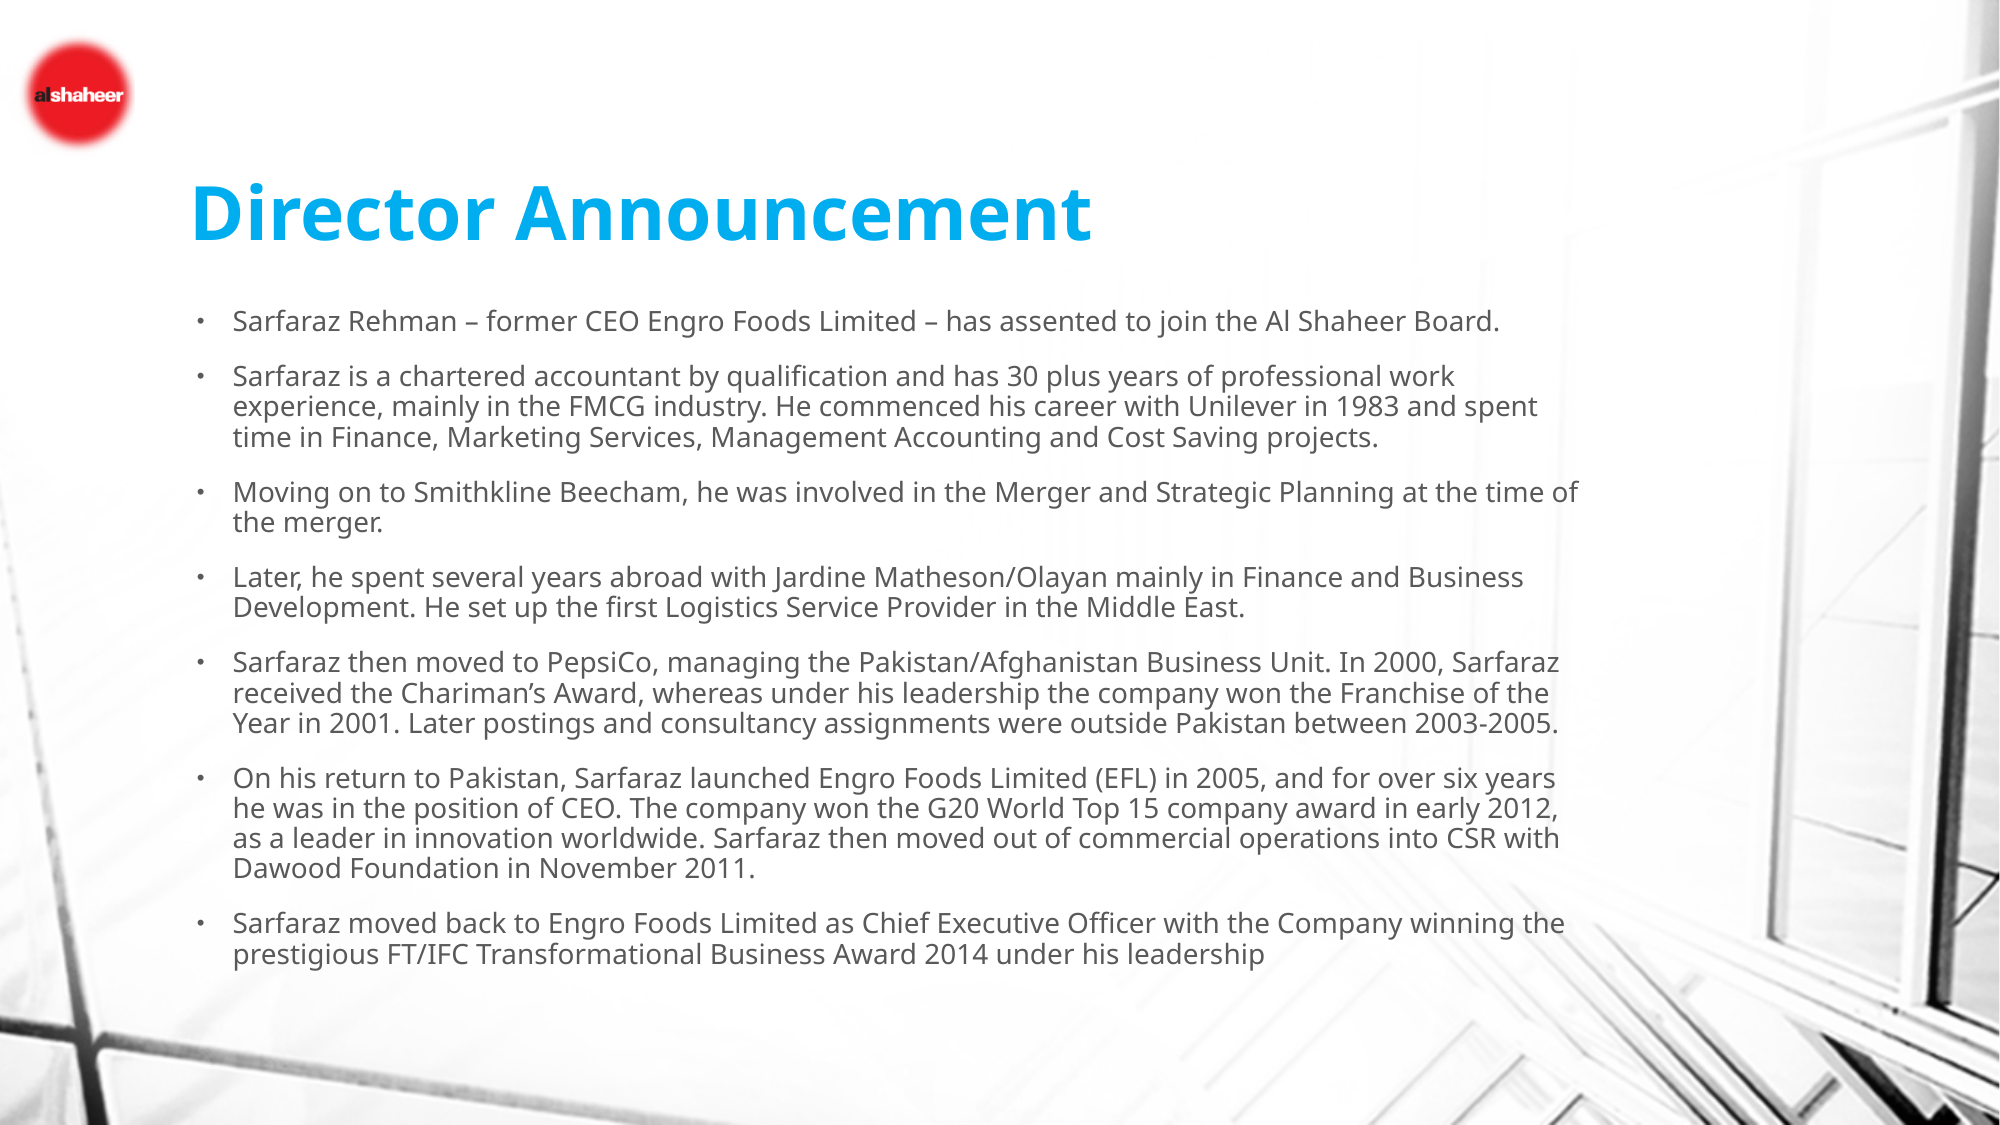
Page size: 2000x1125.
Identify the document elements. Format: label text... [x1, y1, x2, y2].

title Director Announcement [174, 87, 1600, 263]
list Sarfaraz Rehman – former CEO Engro Foods Limited – has assented to join the Al Shaheer Board. Sarfaraz is a chartered accountant by qualification and has 30 plus years of professional work experience, mainly in the FMCG industry. He commenced his career with Unilever in 1983 and spent time in Finance, Marketing Services, Management Accounting and Cost Saving projects. Moving on to Smithkline Beecham, he was involved in the Merger and Strategic Planning at the time of the merger. Later, he spent several years abroad with Jardine Matheson/Olayan mainly in Finance and Business Development. He set up the first Logistics Service Provider in the Middle East. Sarfaraz then moved to PepsiCo, managing the Pakistan/Afghanistan Business Unit. In 2000, Sarfaraz received the Chariman’s Award, whereas under his leadership the company won the Franchise of the Year in 2001. Later postings and consultancy assignments were outside Pakistan between 2003-2005. On his return to Pakistan, Sarfaraz launched Engro Foods Limited (EFL) in 2005, and for over six years he was in the position of CEO. The company won the G20 World Top 15 company award in early 2012, as a leader in innovation worldwide. Sarfaraz then moved out of commercial operations into CSR with Dawood Foundation in November 2011. Sarfaraz moved back to Engro Foods Limited as Chief Executive Officer with the Company winning the prestigious FT/IFC Transformational Business Award 2014 under his leadership [174, 299, 1600, 988]
picture [0, 0, 2000, 1125]
